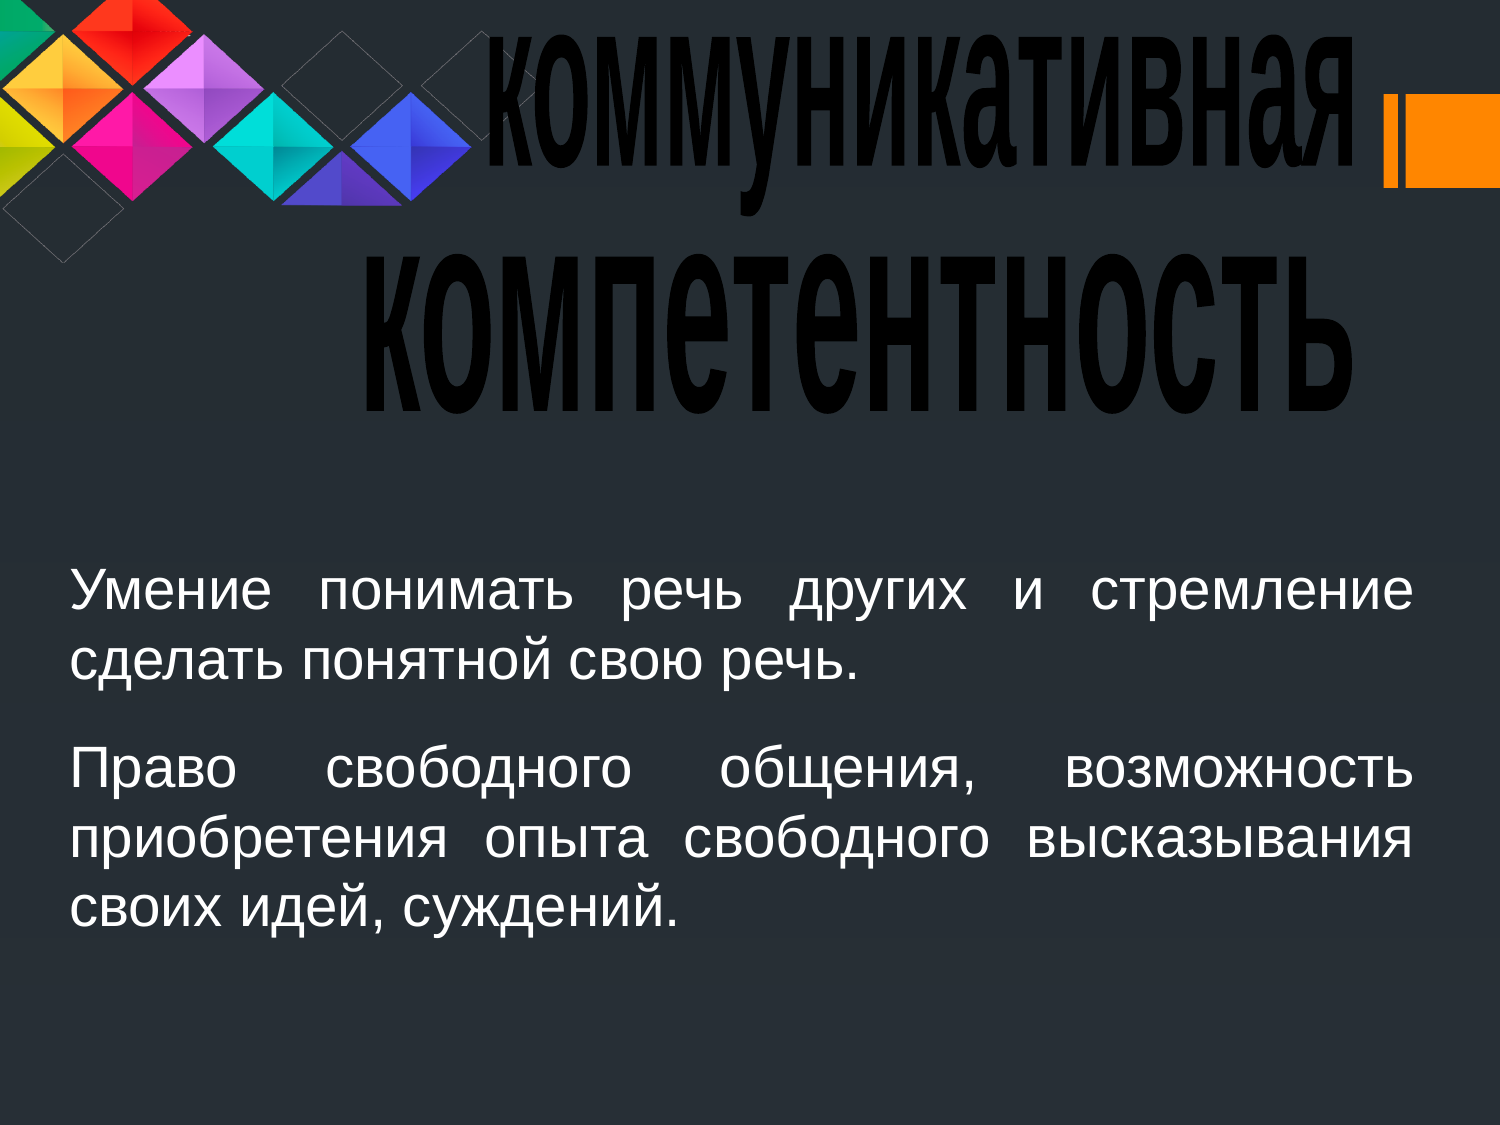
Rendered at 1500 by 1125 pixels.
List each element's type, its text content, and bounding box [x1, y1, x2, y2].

subtitle Умение понимать речь других и стремление сделать понятной свою речь. Право свободного общения, возможность приобретения опыта свободного высказывания своих идей, суждений. [54, 543, 1431, 988]
picture [671, 37, 678, 165]
picture [367, 257, 383, 263]
picture [596, 257, 653, 263]
picture [0, 0, 678, 263]
